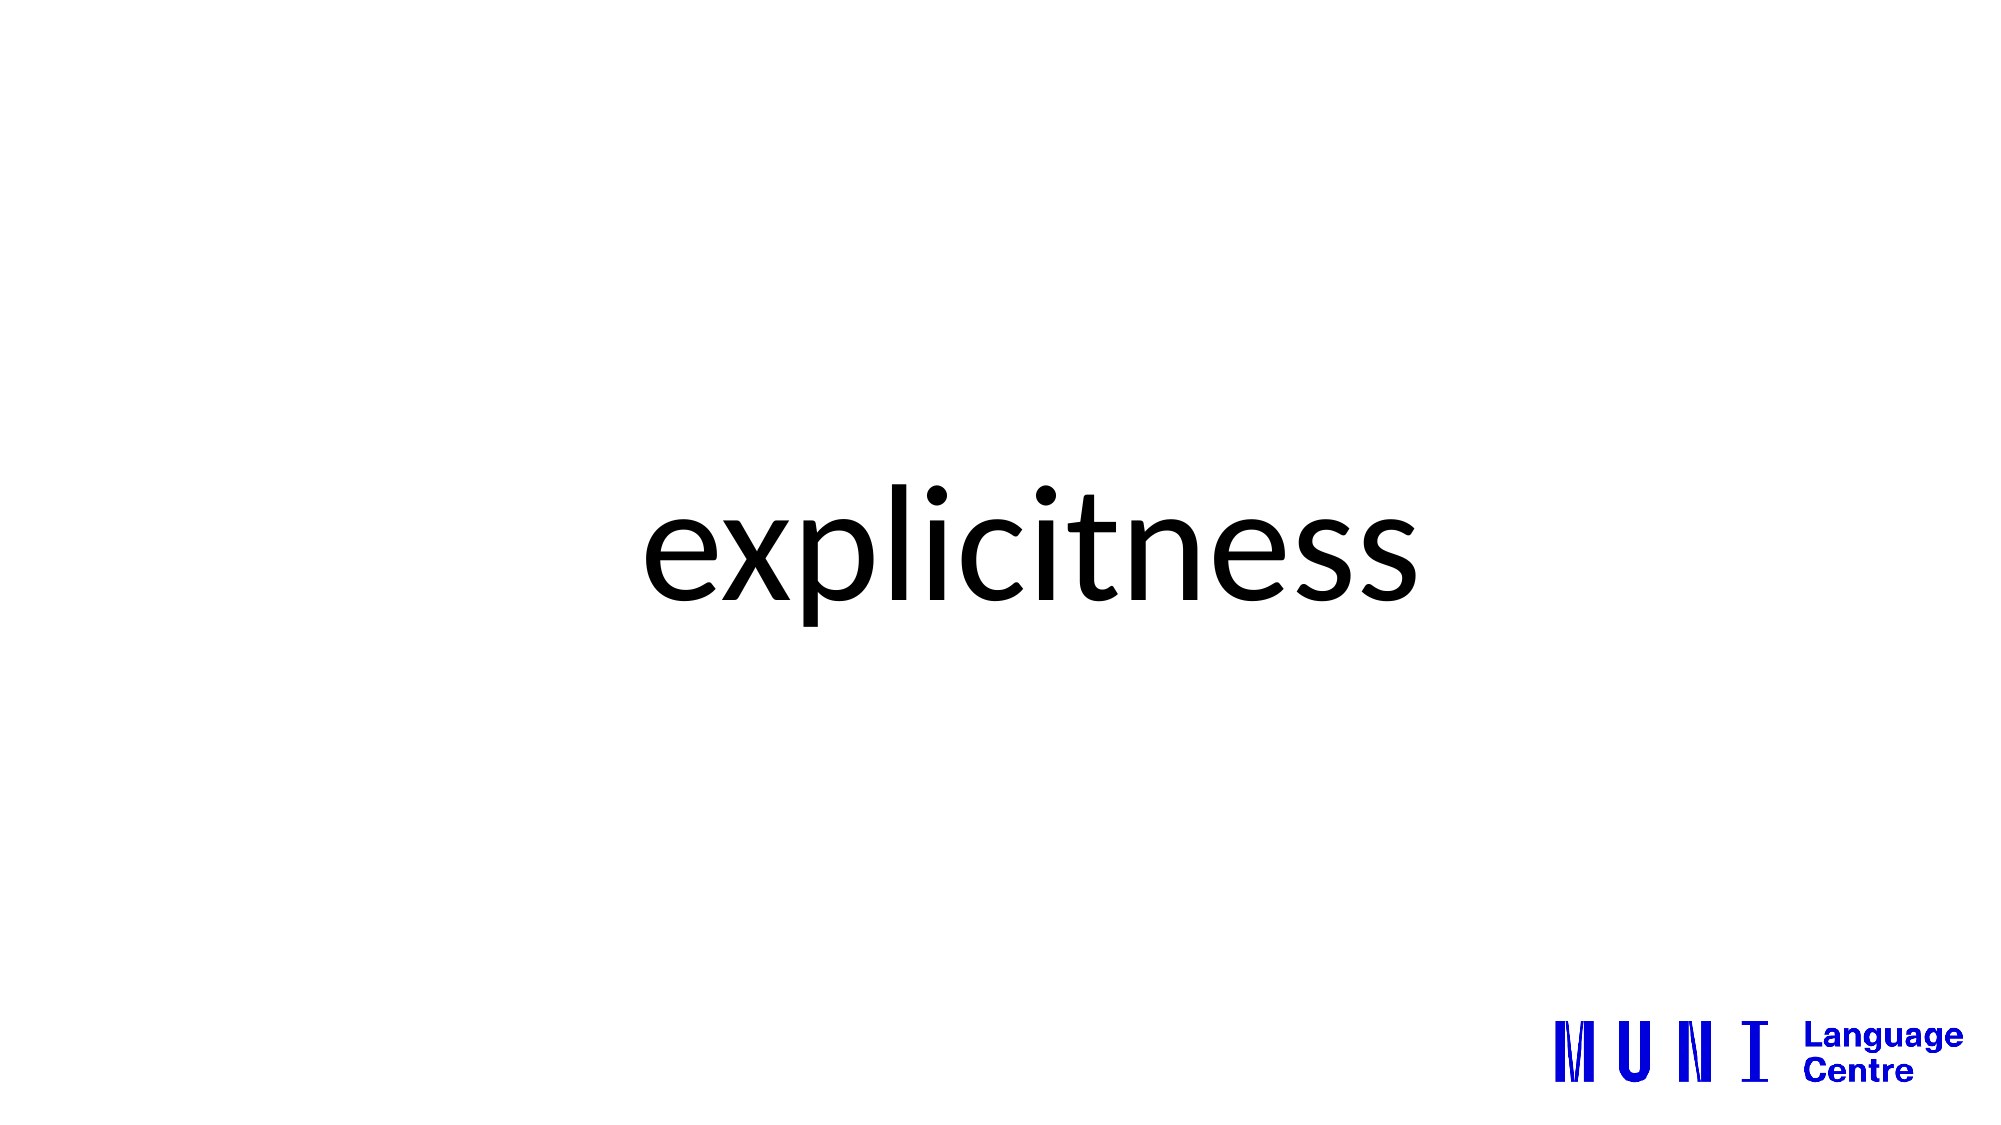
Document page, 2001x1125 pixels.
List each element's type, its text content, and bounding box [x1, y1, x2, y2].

picture [1517, 983, 2000, 1125]
text_box explicitness [625, 426, 1518, 641]
